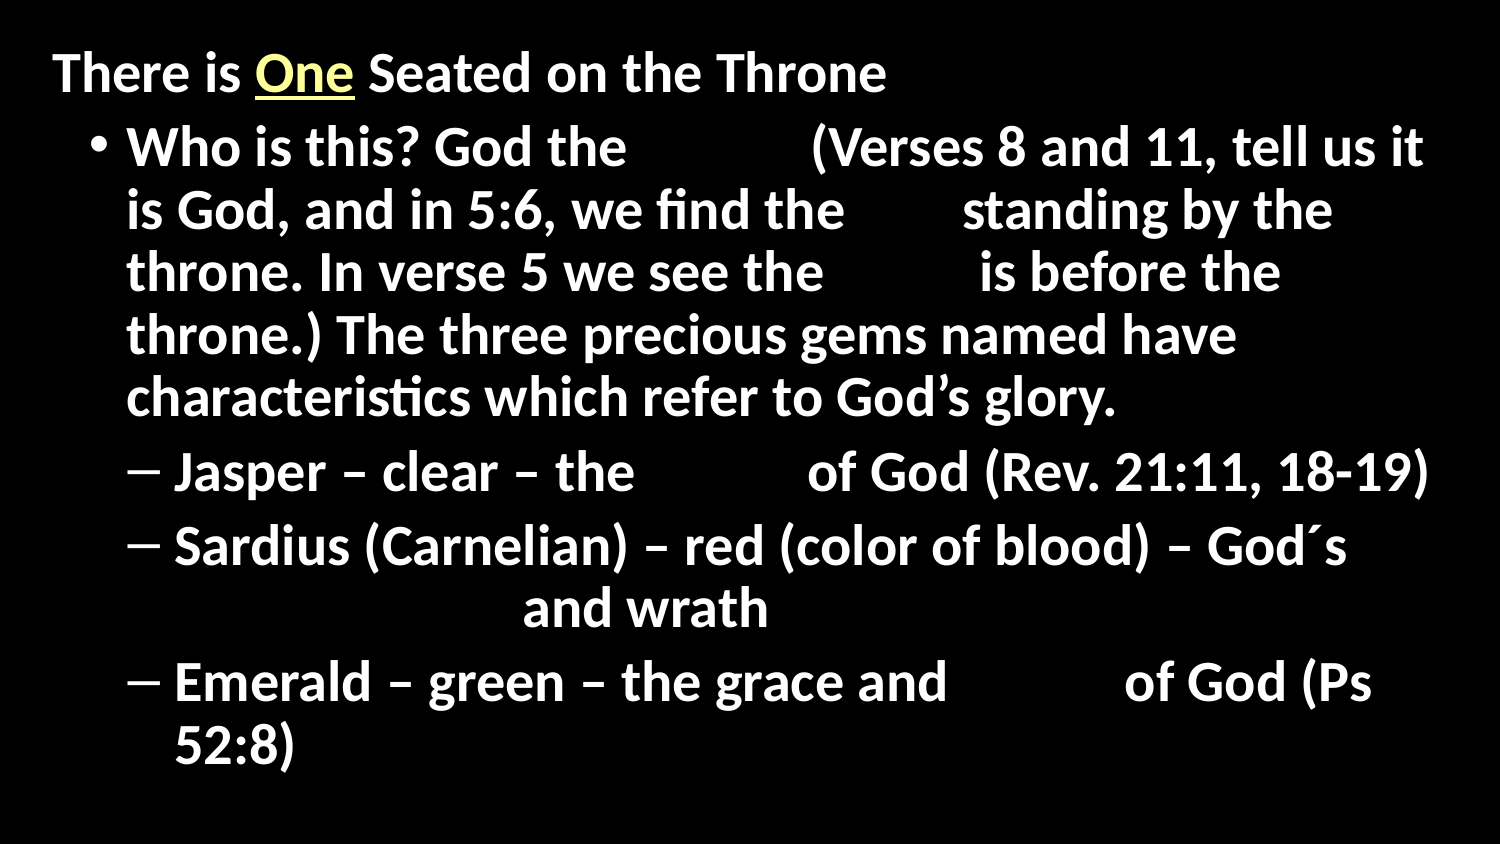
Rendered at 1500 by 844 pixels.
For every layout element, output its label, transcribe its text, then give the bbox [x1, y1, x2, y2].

list There is One Seated on the Throne Who is this? God the Father (Verses 8 and 11, tell us it is God, and in 5:6, we find the Son standing by the throne. In verse 5 we see the Spirit is before the throne.) The three precious gems named have characteristics which refer to God’s glory. Jasper – clear – the purity of God (Rev. 21:11, 18-19) Sardius (Carnelian) – red (color of blood) – God´s righteousness and wrath Emerald – green – the grace and mercy of God (Ps 52:8) [37, 34, 1463, 844]
